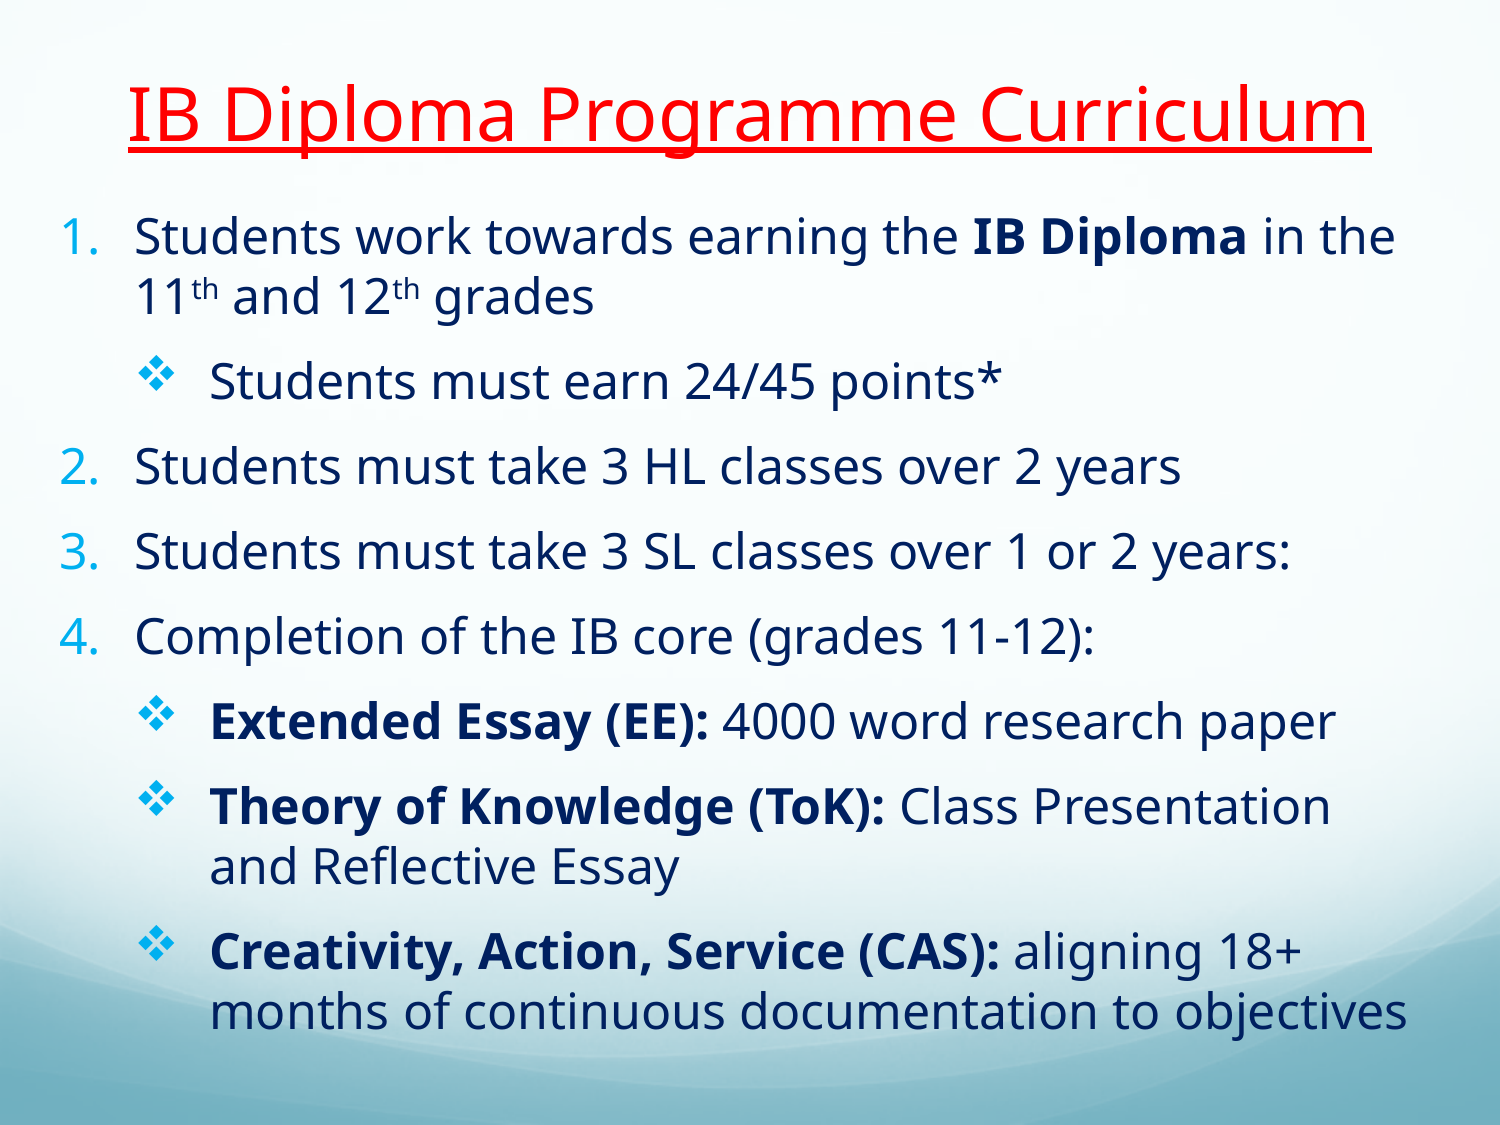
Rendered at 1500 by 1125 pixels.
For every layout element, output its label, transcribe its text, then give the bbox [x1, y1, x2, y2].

title IB Diploma Programme Curriculum [90, 56, 1410, 165]
text_box Students work towards earning the IB Diploma in the 11th and 12th grades Students must earn 24/45 points* Students must take 3 HL classes over 2 years Students must take 3 SL classes over 1 or 2 years: Completion of the IB core (grades 11-12): Extended Essay (EE): 4000 word research paper Theory of Knowledge (ToK): Class Presentation and Reflective Essay Creativity, Action, Service (CAS): aligning 18+ months of continuous documentation to objectives [44, 196, 1451, 1047]
